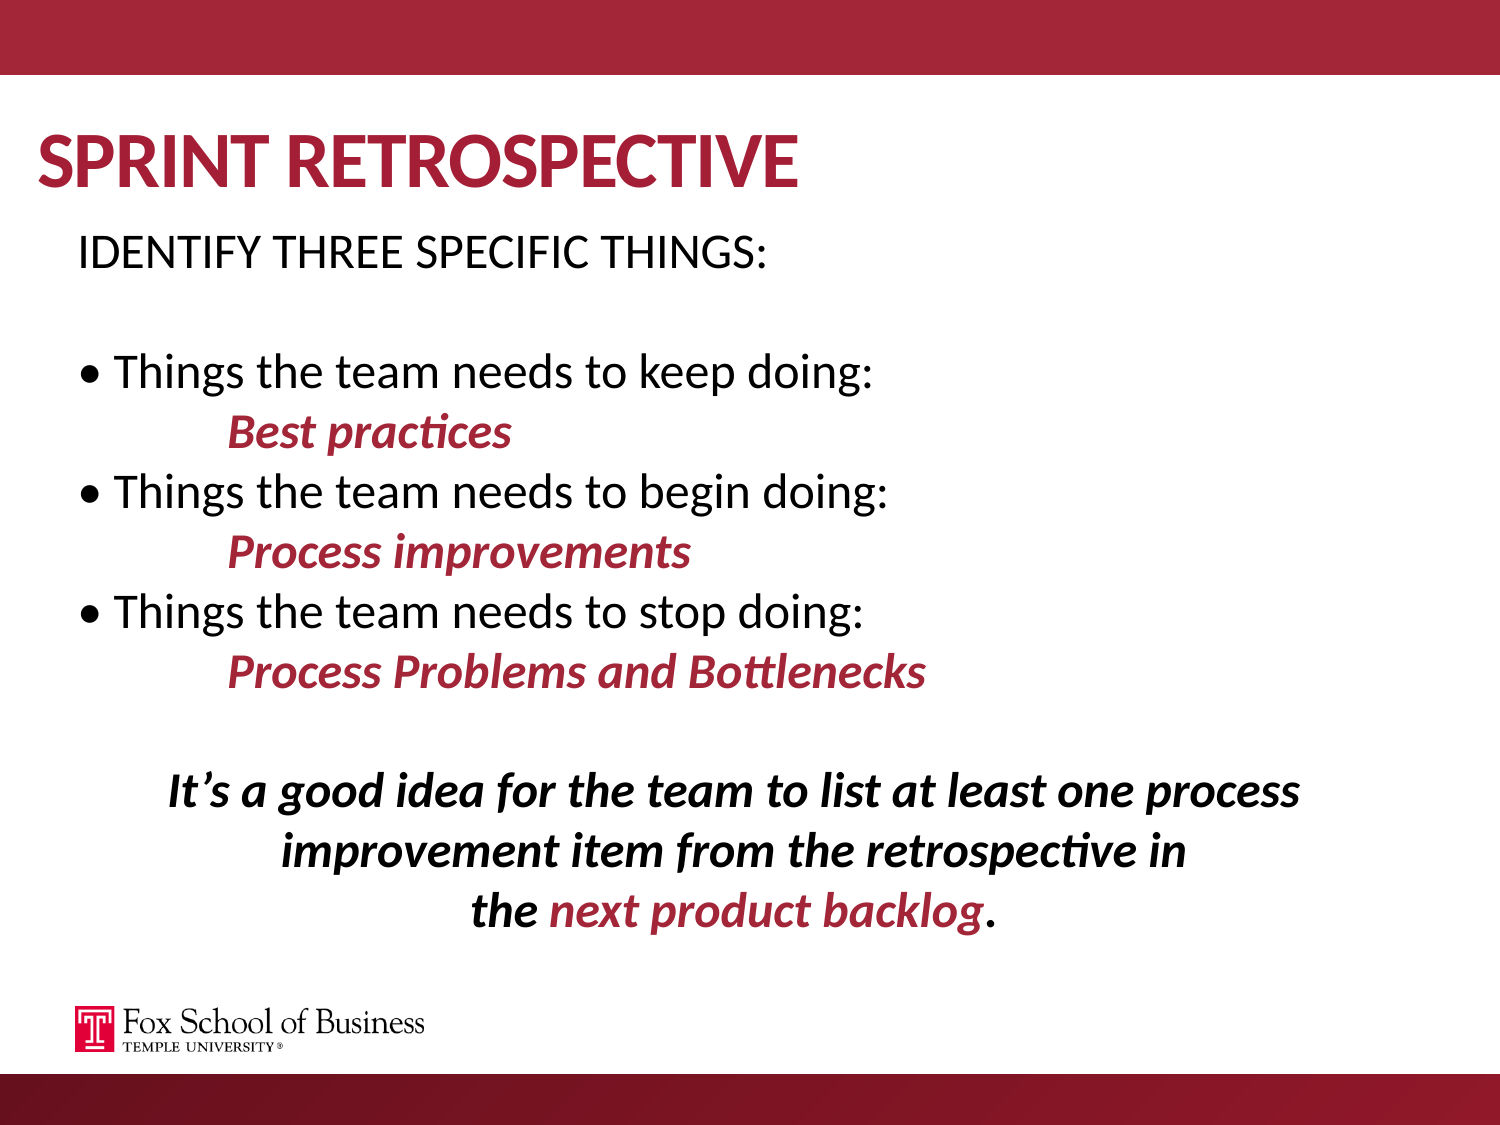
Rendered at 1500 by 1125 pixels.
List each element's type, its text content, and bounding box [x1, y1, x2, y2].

title SPRINT RETROSPECTIVE [37, 99, 1495, 211]
text_box It’s a good idea for the team to list at least one process improvement item from the retrospective in the next product backlog. [125, 749, 1343, 945]
text_box IDENTIFY THREE SPECIFIC THINGS: • Things the team needs to keep doing: Best practices • Things the team needs to begin doing: Process improvements • Things the team needs to stop doing: Process Problems and Bottlenecks [62, 210, 1438, 706]
picture [75, 1006, 424, 1052]
